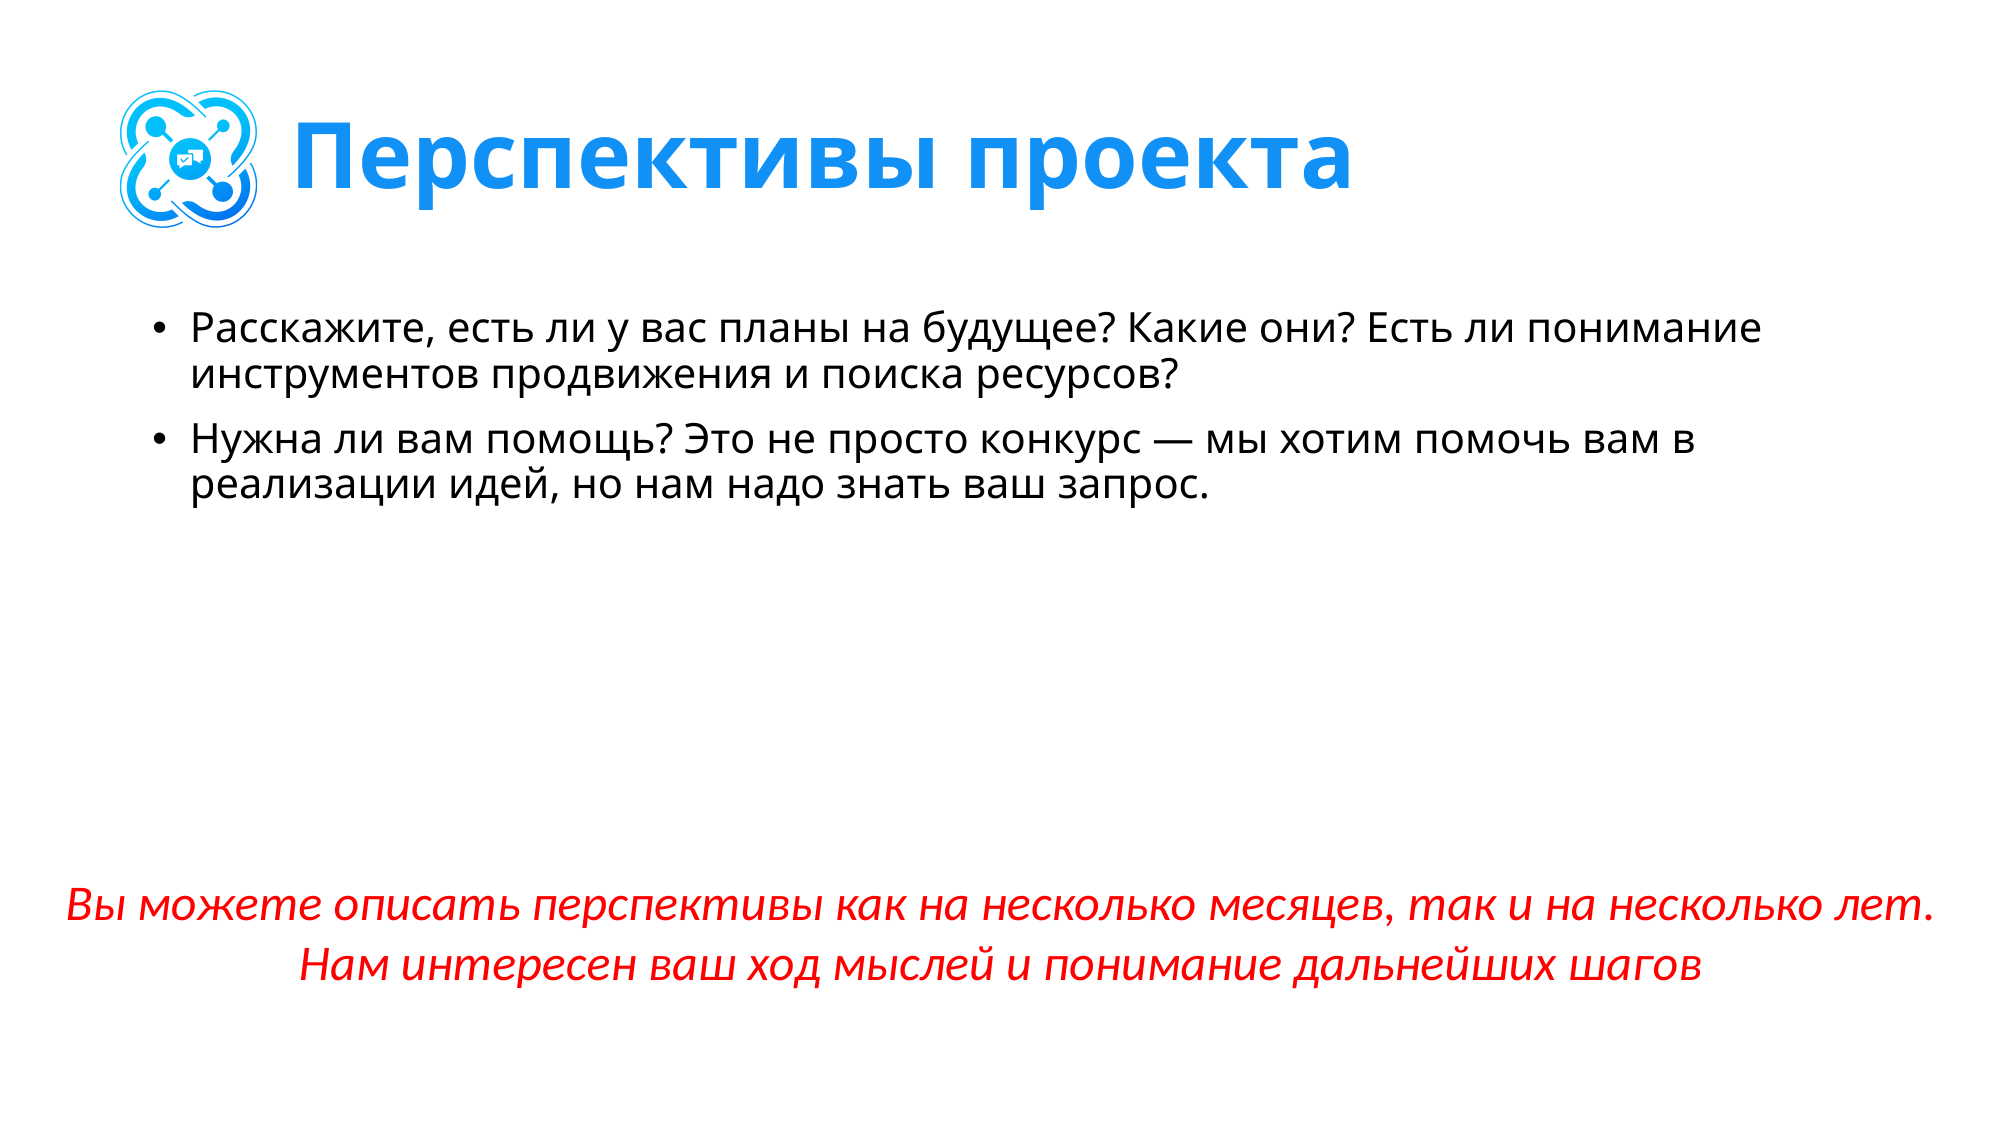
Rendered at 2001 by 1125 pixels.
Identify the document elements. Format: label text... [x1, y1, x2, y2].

text_box Вы можете описать перспективы как на несколько месяцев, так и на несколько лет. Нам интересен ваш ход мыслей и понимание дальнейших шагов [43, 772, 1959, 1089]
picture [109, 79, 269, 239]
title Перспективы проекта [275, 50, 1863, 268]
list Расскажите, есть ли у вас планы на будущее? Какие они? Есть ли понимание инструментов продвижения и поиска ресурсов? Нужна ли вам помощь? Это не просто конкурс — мы хотим помочь вам в реализации идей, но нам надо знать ваш запрос. [137, 299, 1863, 772]
